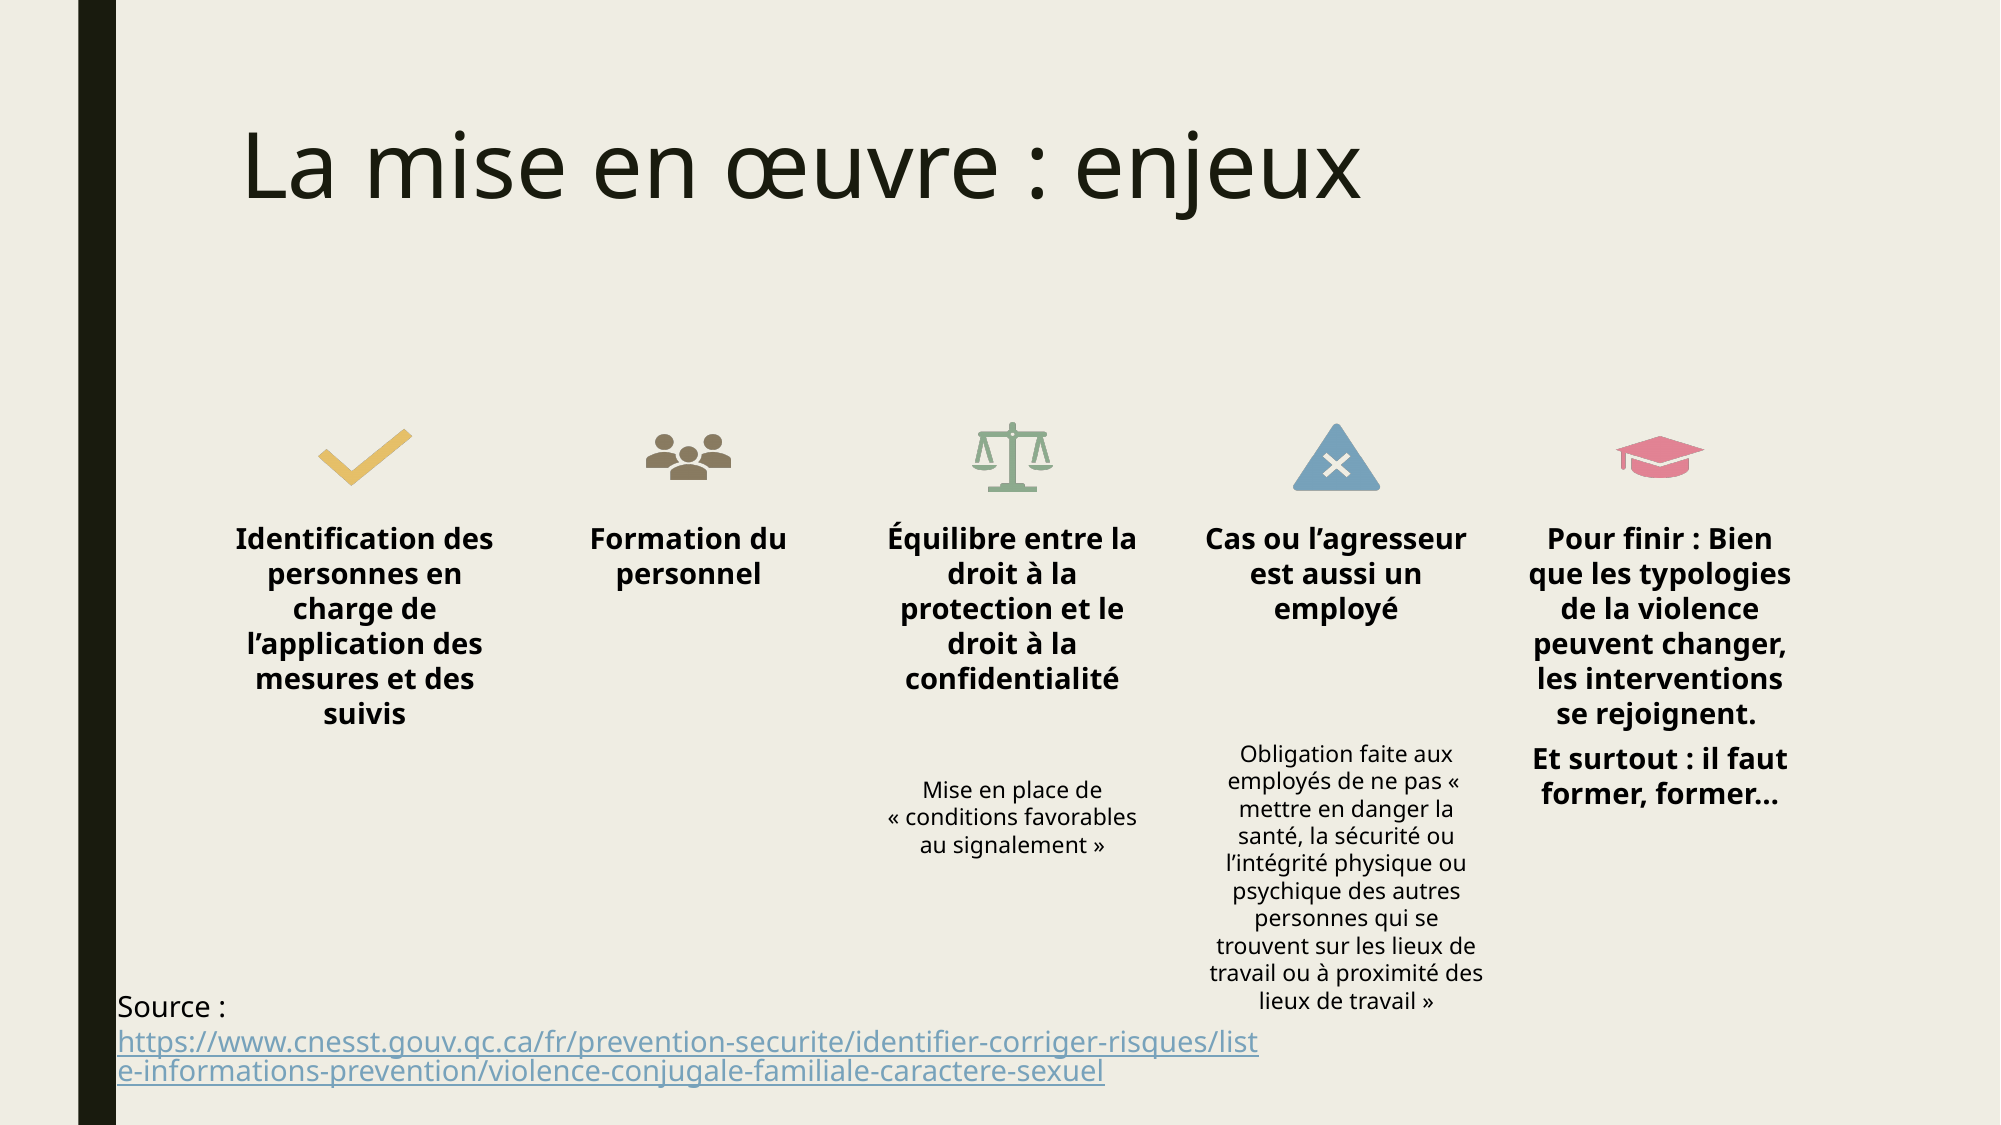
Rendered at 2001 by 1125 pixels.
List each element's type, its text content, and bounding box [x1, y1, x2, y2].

title La mise en œuvre : enjeux [225, 112, 1800, 357]
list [224, 374, 1800, 963]
text_box Source : https://www.cnesst.gouv.qc.ca/fr/prevention-securite/identifier-corriger-risques/liste-informations-prevention/violence-conjugale-familiale-caractere-sexuel [27, 981, 1283, 1106]
